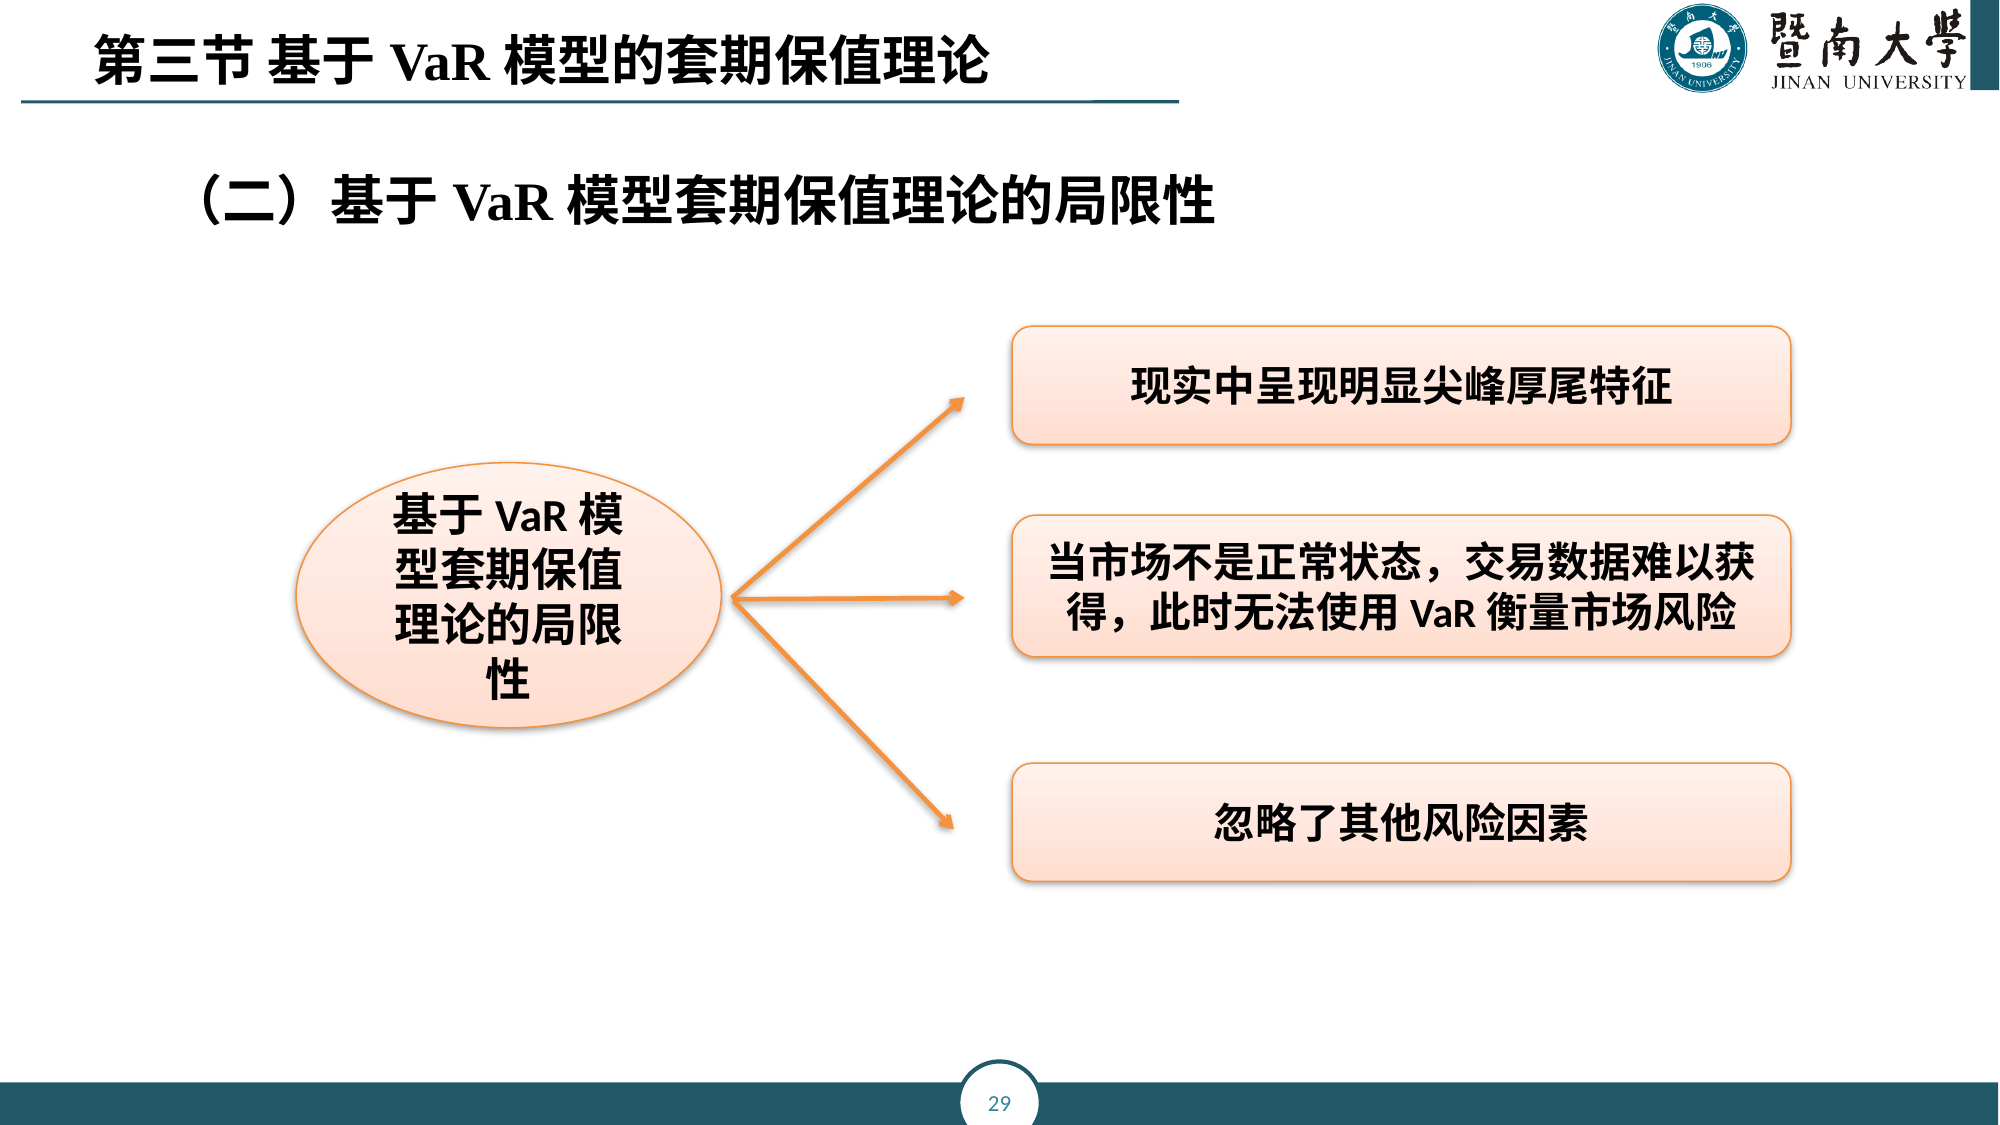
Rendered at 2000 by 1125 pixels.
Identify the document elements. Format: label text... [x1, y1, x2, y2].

picture [1657, 3, 1967, 93]
text_box 当市场不是正常状态，交易数据难以获得，此时无法使用VaR衡量市场风险 [1011, 514, 1792, 658]
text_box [733, 600, 955, 830]
text_box 基于VaR模型套期保值理论的局限性 [295, 461, 723, 729]
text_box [731, 396, 965, 597]
text_box 忽略了其他风险因素 [1011, 762, 1792, 883]
text_box （二）基于VaR模型套期保值理论的局限性 [78, 113, 1957, 1039]
text_box 第三节 基于VaR模型的套期保值理论 [78, 19, 1248, 99]
text_box 现实中呈现明显尖峰厚尾特征 [1011, 325, 1792, 446]
